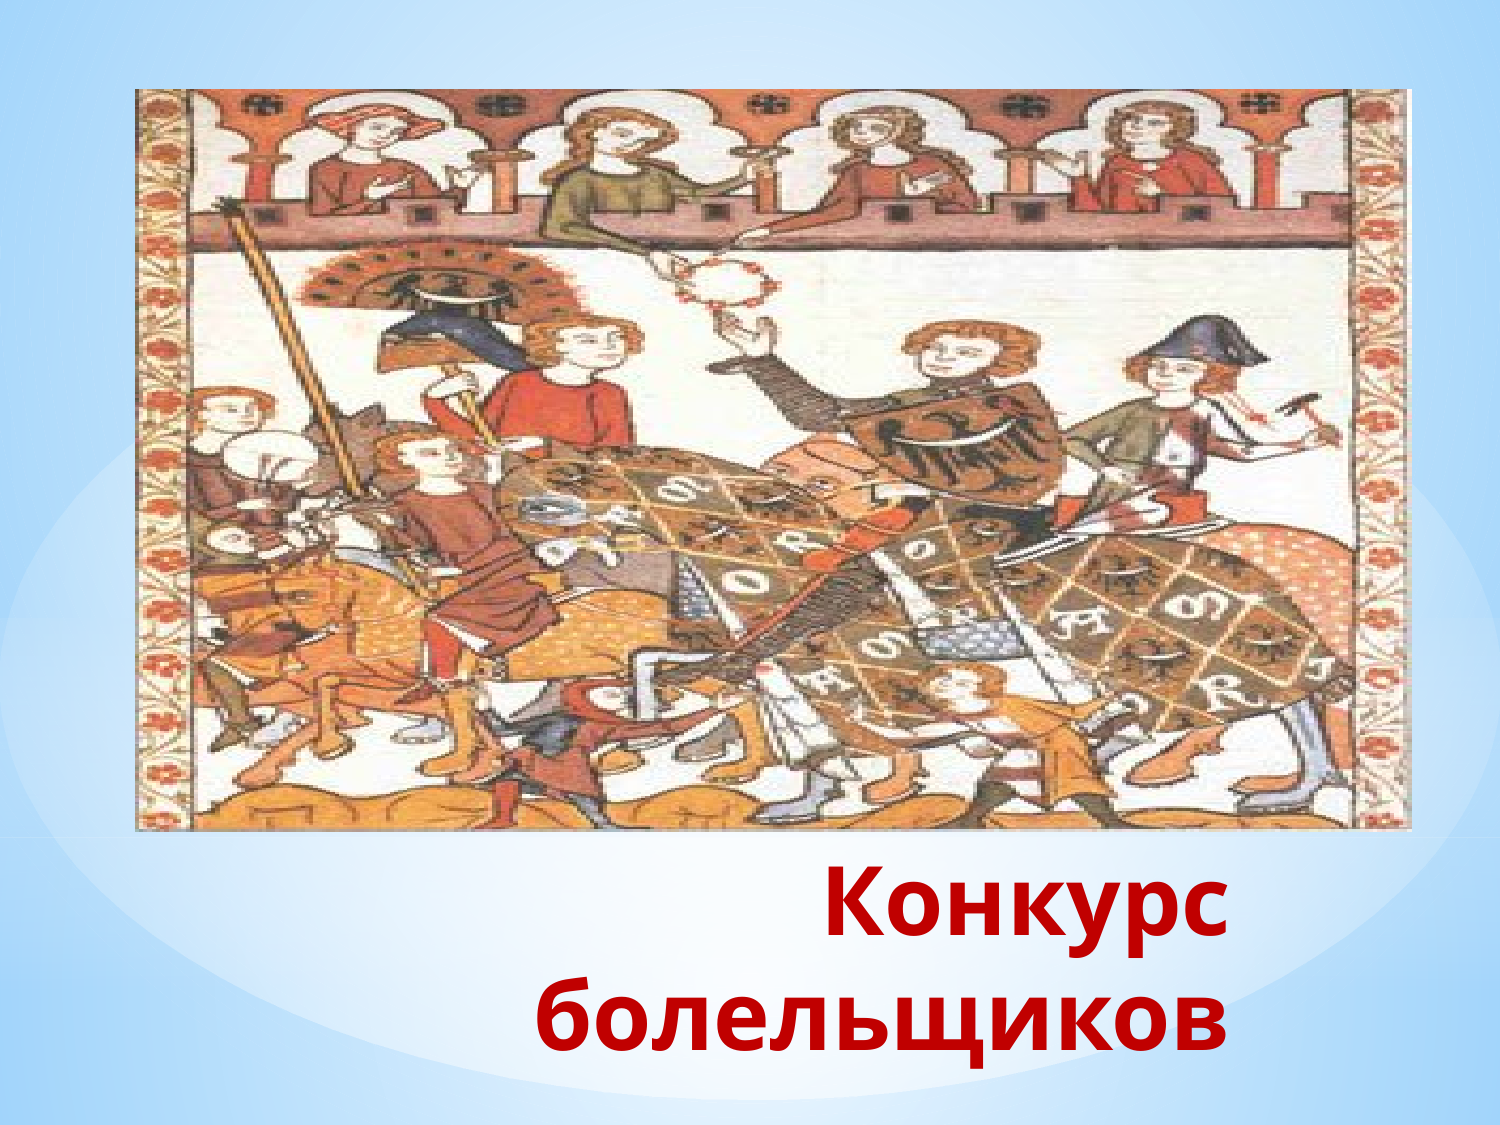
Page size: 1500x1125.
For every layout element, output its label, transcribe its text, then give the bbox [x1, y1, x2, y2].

title Конкурс болельщиков [100, 717, 1247, 870]
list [135, 89, 1412, 833]
